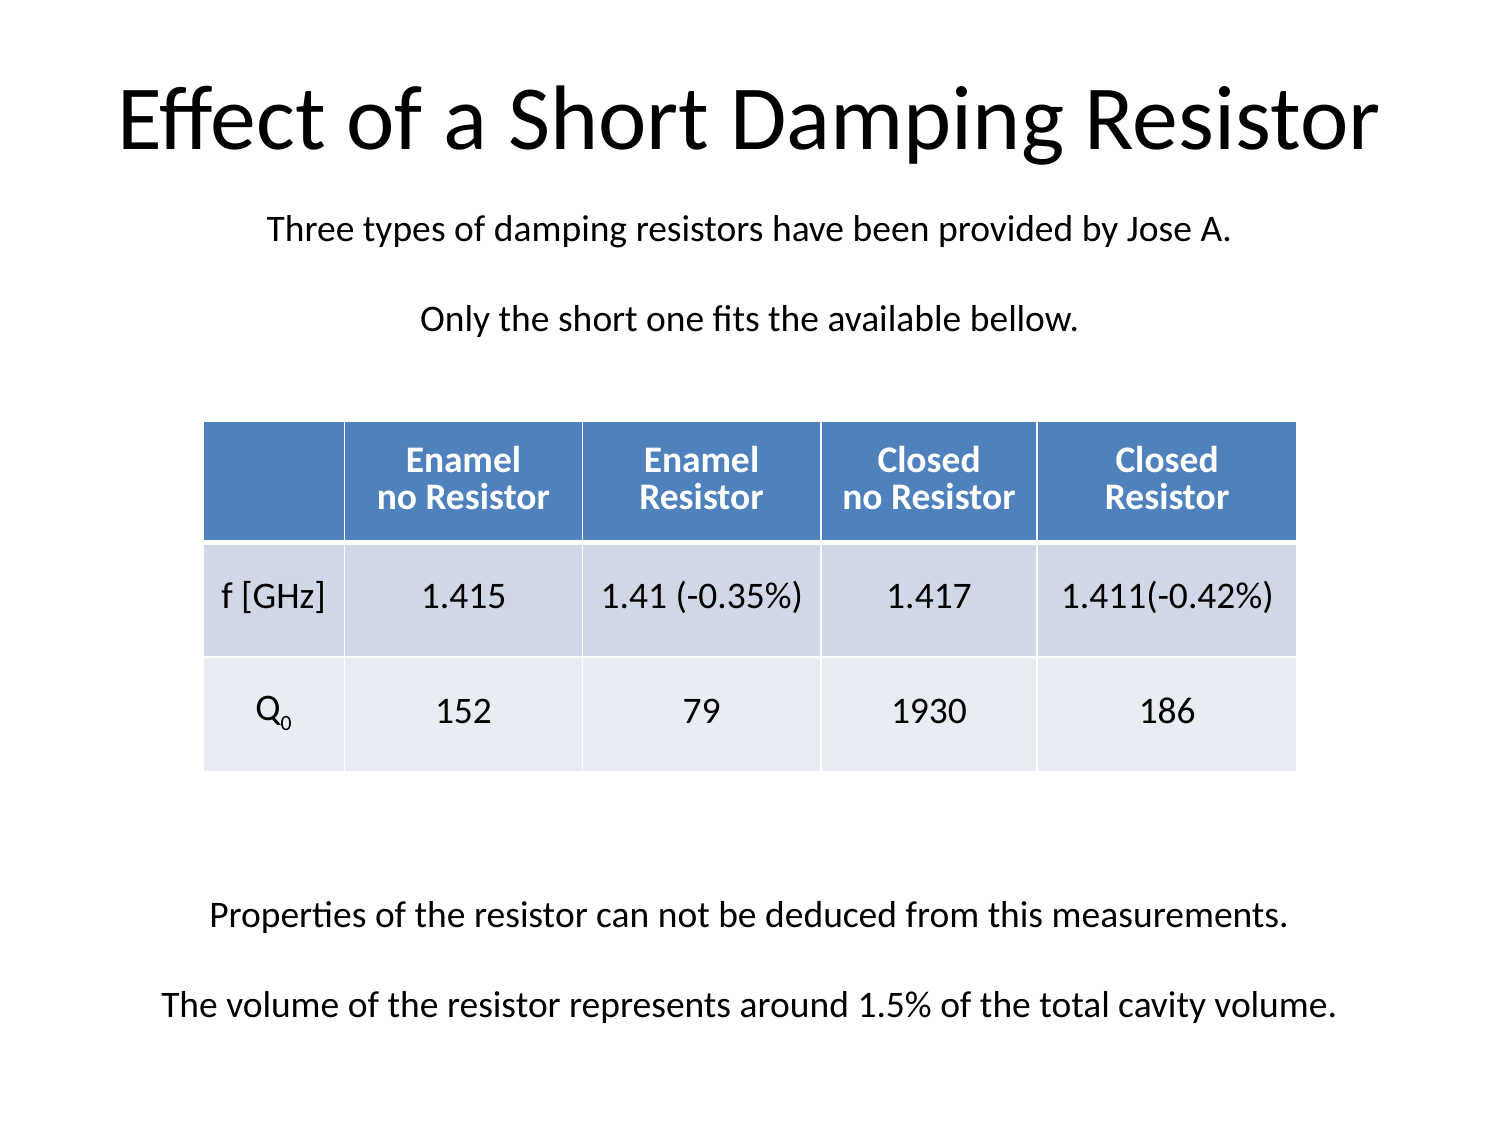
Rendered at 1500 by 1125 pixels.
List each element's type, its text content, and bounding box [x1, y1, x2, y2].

table_header Closed Resistor [1038, 422, 1296, 540]
table_cell 186 [1038, 658, 1296, 771]
table_header Closed no Resistor [822, 422, 1036, 540]
text_box Three types of damping resistors have been provided by Jose A. Only the short one fits the available bellow. [0, 196, 1500, 346]
table_cell f [GHz] [204, 545, 344, 656]
table_cell 1.415 [345, 545, 582, 656]
table_header [204, 422, 344, 540]
title Effect of a Short Damping Resistor [0, 19, 1500, 196]
table_header Enamel Resistor [583, 422, 820, 540]
table_cell Q0 [204, 658, 344, 771]
text_box Properties of the resistor can not be deduced from this measurements. The volume of the resistor represents around 1.5% of the total cavity volume. [0, 882, 1500, 1033]
table_header Enamel no Resistor [345, 422, 582, 540]
table_cell 1.41 (-0.35%) [583, 545, 820, 656]
table_cell 1930 [822, 658, 1036, 771]
table_cell 79 [583, 658, 820, 771]
table_cell 1.417 [822, 545, 1036, 656]
table_cell 1.411(-0.42%) [1038, 545, 1296, 656]
table_cell 152 [345, 658, 582, 771]
